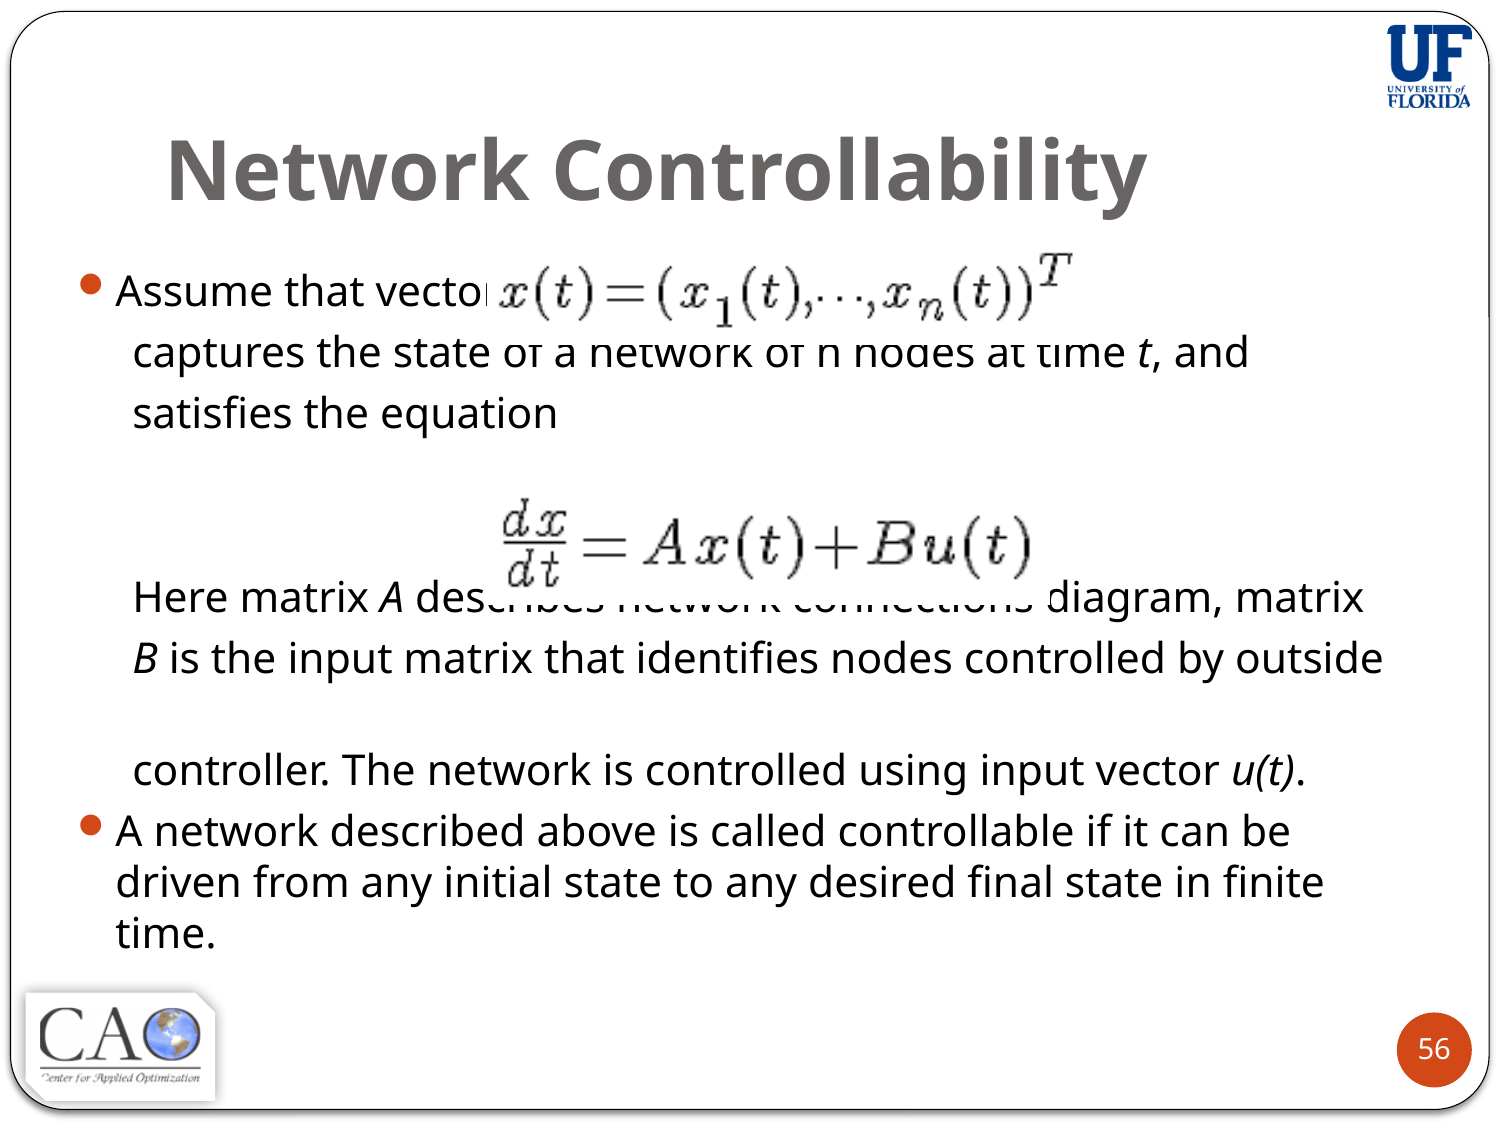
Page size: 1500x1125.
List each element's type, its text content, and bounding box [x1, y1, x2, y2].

list Assume that vector captures the state of a network of n nodes at time t, and satisfies the equation Here matrix A describes network connections diagram, matrix B is the input matrix that identifies nodes controlled by outside controller. The network is controlled using input vector u(t). A network described above is called controllable if it can be driven from any initial state to any desired final state in finite time. [62, 256, 1413, 999]
slide_number 56 [1396, 1012, 1472, 1088]
title Network Controllability [150, 45, 1425, 233]
picture [1387, 24, 1472, 108]
picture [487, 474, 1051, 605]
picture [41, 1008, 200, 1086]
picture [487, 243, 1088, 346]
